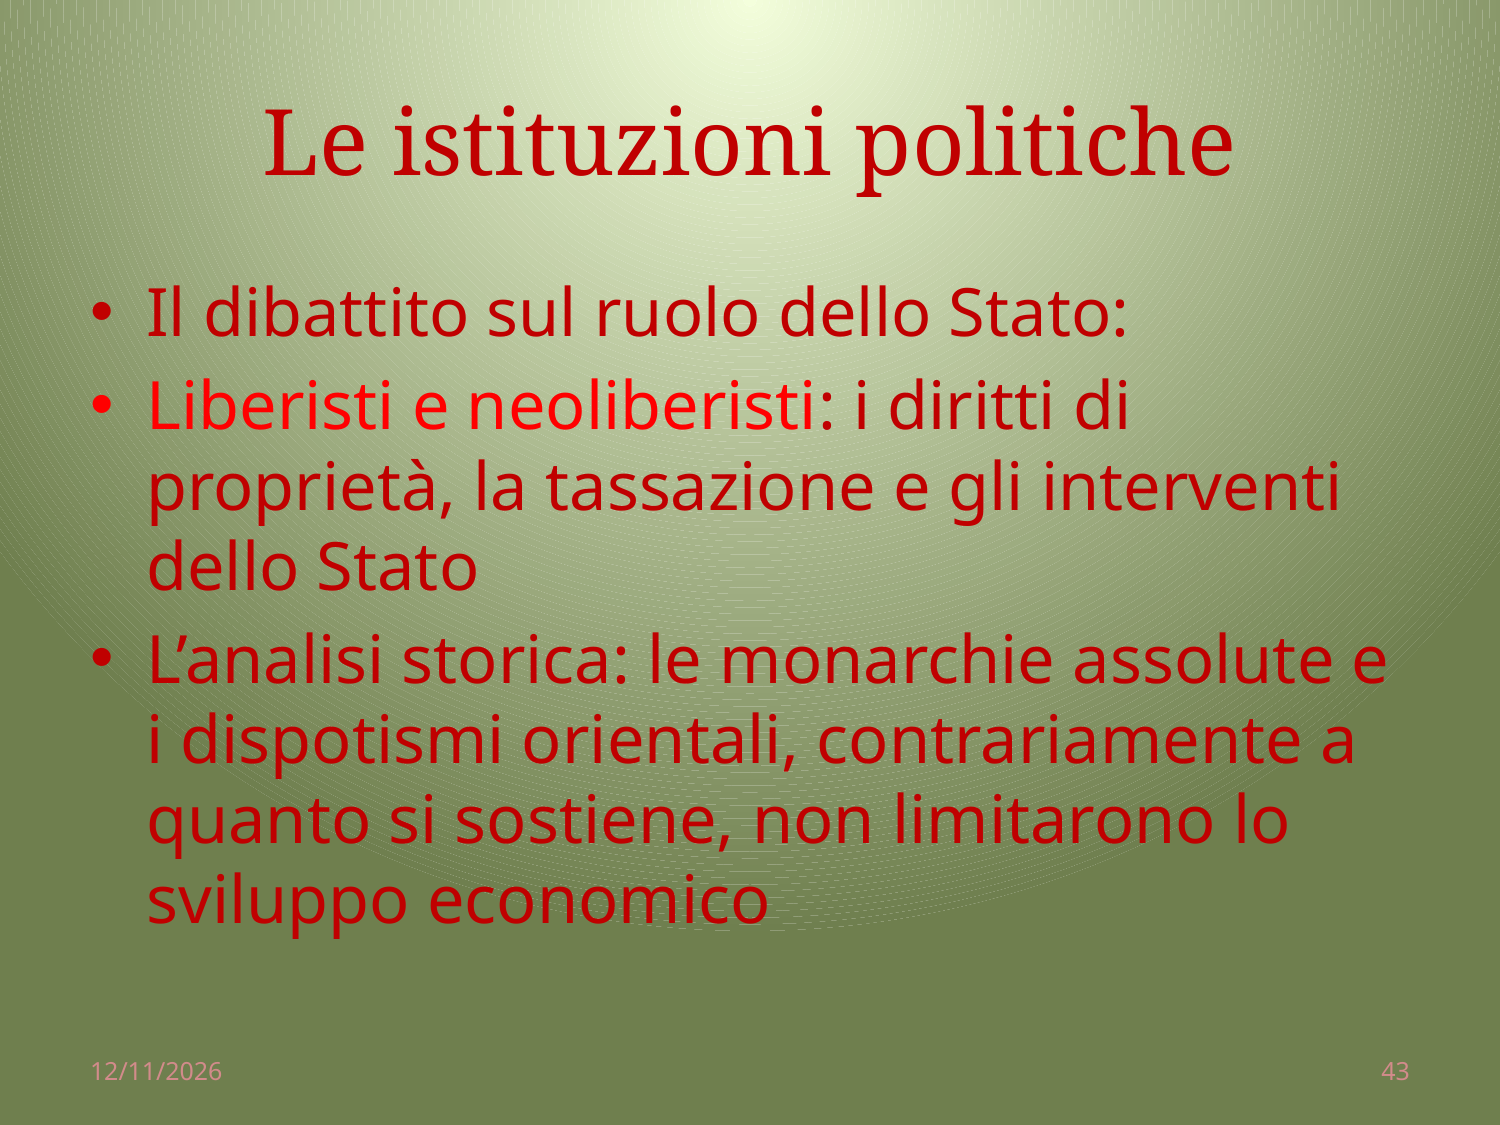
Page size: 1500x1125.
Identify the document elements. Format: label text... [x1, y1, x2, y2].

list Il dibattito sul ruolo dello Stato: Liberisti e neoliberisti: i diritti di proprietà, la tassazione e gli interventi dello Stato L’analisi storica: le monarchie assolute e i dispotismi orientali, contrariamente a quanto si sostiene, non limitarono lo sviluppo economico [75, 262, 1425, 1005]
slide_number 43 [1074, 1042, 1425, 1103]
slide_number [75, 1042, 425, 1103]
title Le istituzioni politiche [75, 45, 1425, 233]
